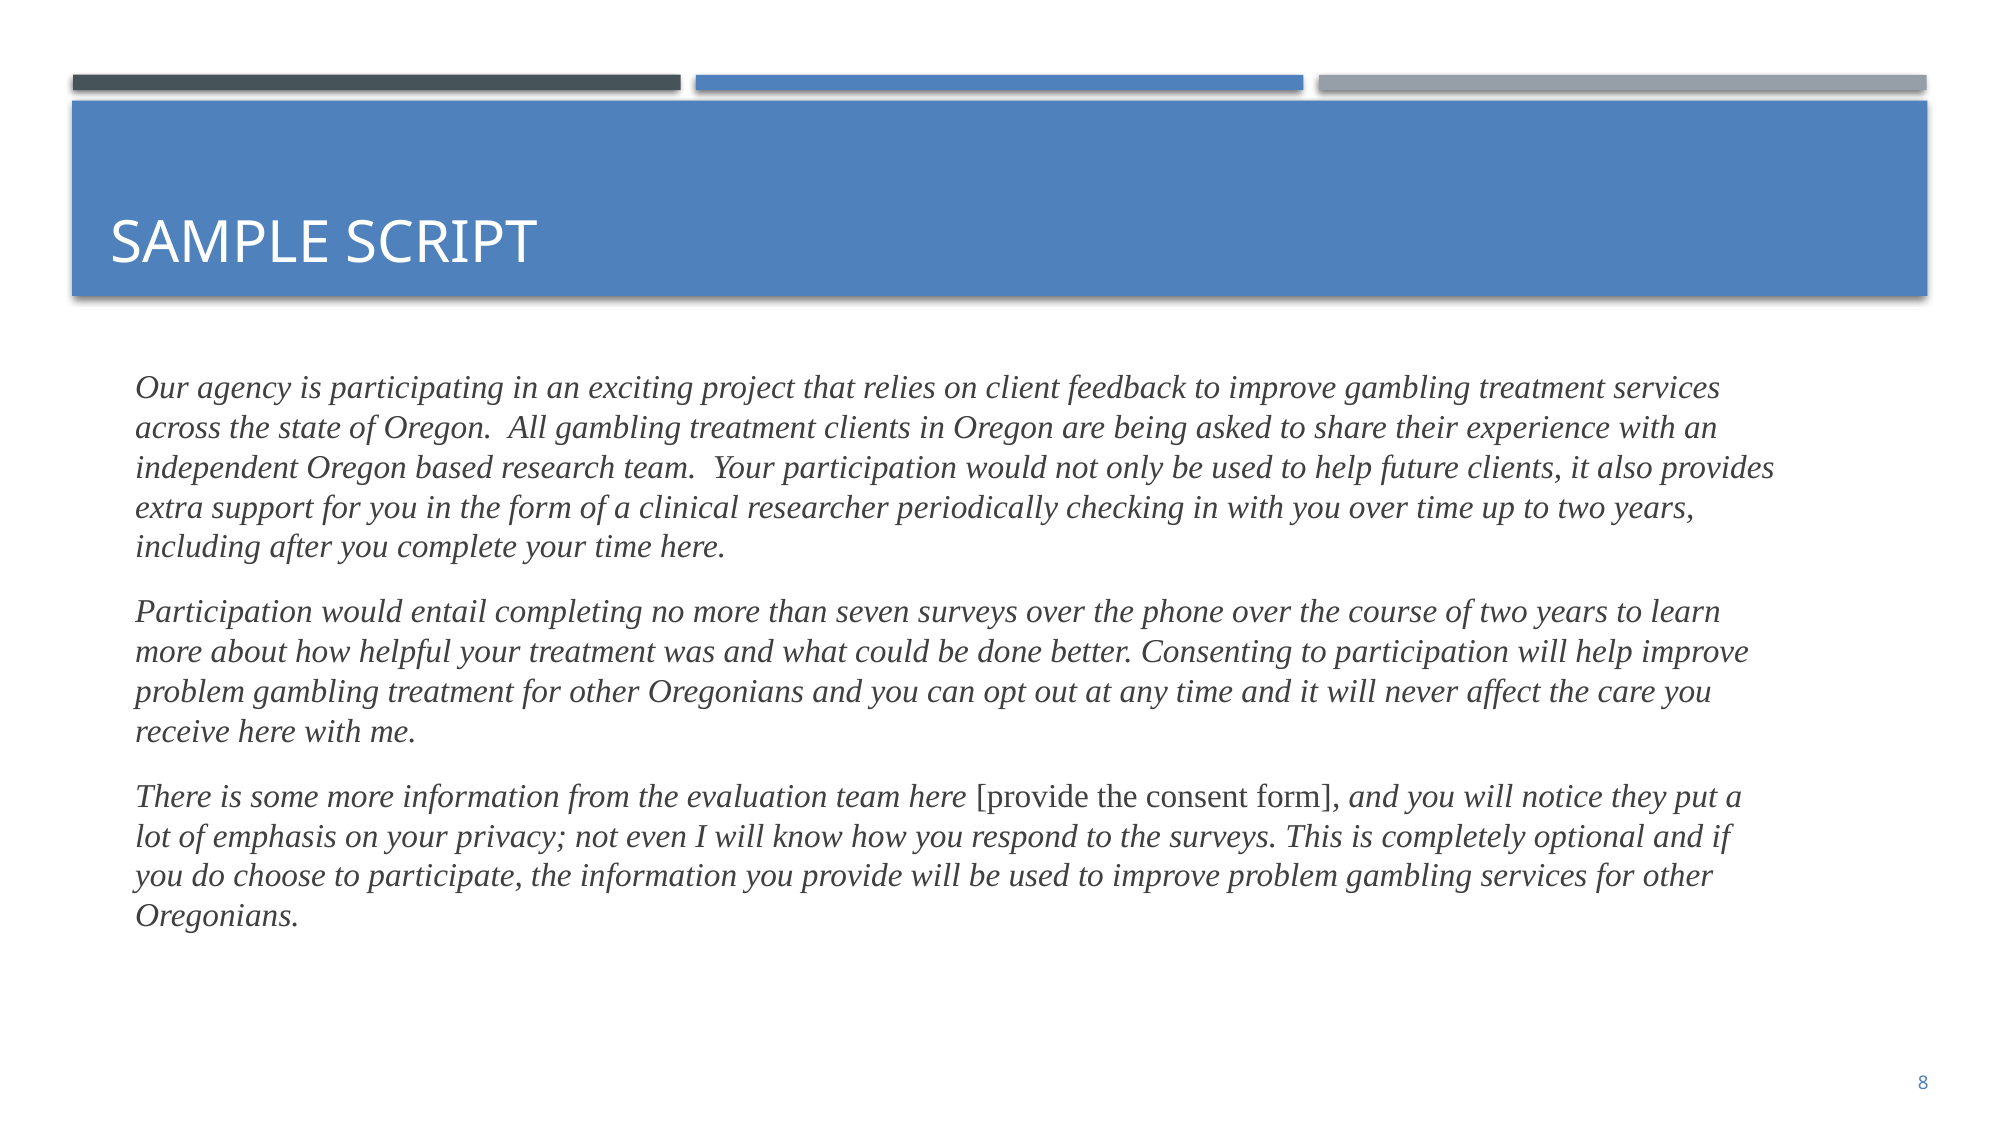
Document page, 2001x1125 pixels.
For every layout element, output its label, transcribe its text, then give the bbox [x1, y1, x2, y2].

title Sample Script [95, 115, 1905, 282]
slide_number 8 [1770, 1053, 1944, 1114]
list Our agency is participating in an exciting project that relies on client feedback to improve gambling treatment services across the state of Oregon. All gambling treatment clients in Oregon are being asked to share their experience with an independent Oregon based research team. Your participation would not only be used to help future clients, it also provides extra support for you in the form of a clinical researcher periodically checking in with you over time up to two years, including after you complete your time here. Participation would entail completing no more than seven surveys over the phone over the course of two years to learn more about how helpful your treatment was and what could be done better. Consenting to participation will help improve problem gambling treatment for other Oregonians and you can opt out at any time and it will never affect the care you receive here with me. There is some more information from the evaluation team here [provide the consent form], and you will notice they put a lot of emphasis on your privacy; not even I will know how you respond to the surveys. This is completely optional and if you do choose to participate, the information you provide will be used to improve problem gambling services for other Oregonians. [95, 357, 1796, 962]
